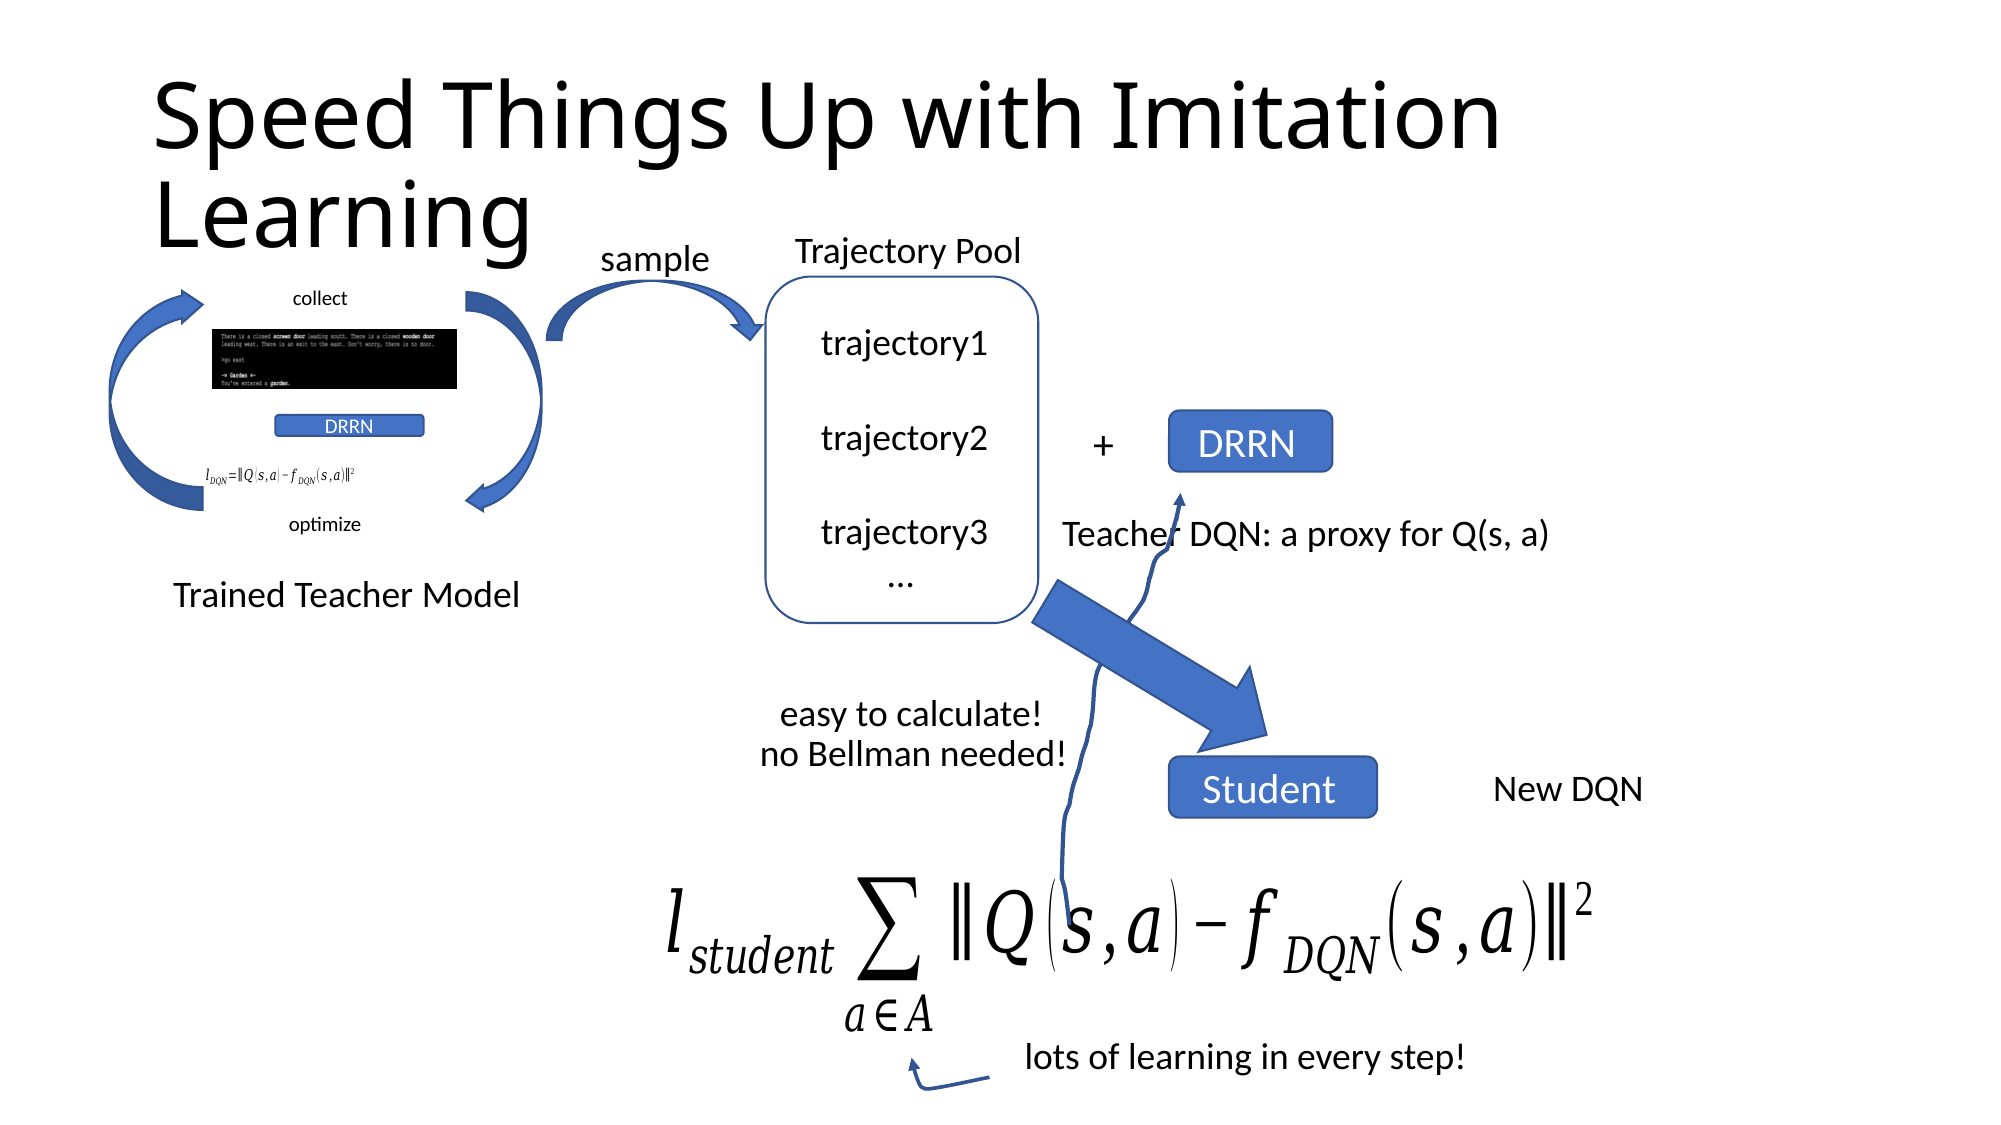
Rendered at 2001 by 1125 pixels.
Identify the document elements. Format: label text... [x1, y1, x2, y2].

text_box DRRN [1167, 409, 1334, 473]
text_box [908, 1057, 990, 1090]
text_box New DQN [1478, 756, 1659, 817]
text_box [685, 287, 764, 342]
title Speed Things Up with Imitation Learning [137, 59, 1863, 278]
text_box Trained Teacher Model [158, 562, 536, 623]
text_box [109, 277, 542, 535]
text_box easy to calculate! [764, 681, 1059, 721]
text_box [545, 287, 619, 342]
text_box [1128, 492, 1186, 631]
text_box sample [585, 226, 726, 287]
text_box no Bellman needed! [745, 721, 1084, 782]
text_box Teacher DQN: a proxy for Q(s, a) [1164, 501, 1566, 562]
text_box lots of learning in every step! [1009, 1024, 1483, 1085]
text_box + [1078, 410, 1129, 476]
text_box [765, 218, 1039, 624]
text_box [1032, 578, 1268, 754]
text_box Teacher DQN: a proxy for Q(s, a) [1047, 501, 1176, 562]
text_box [1060, 665, 1132, 926]
text_box Student [1167, 755, 1379, 819]
